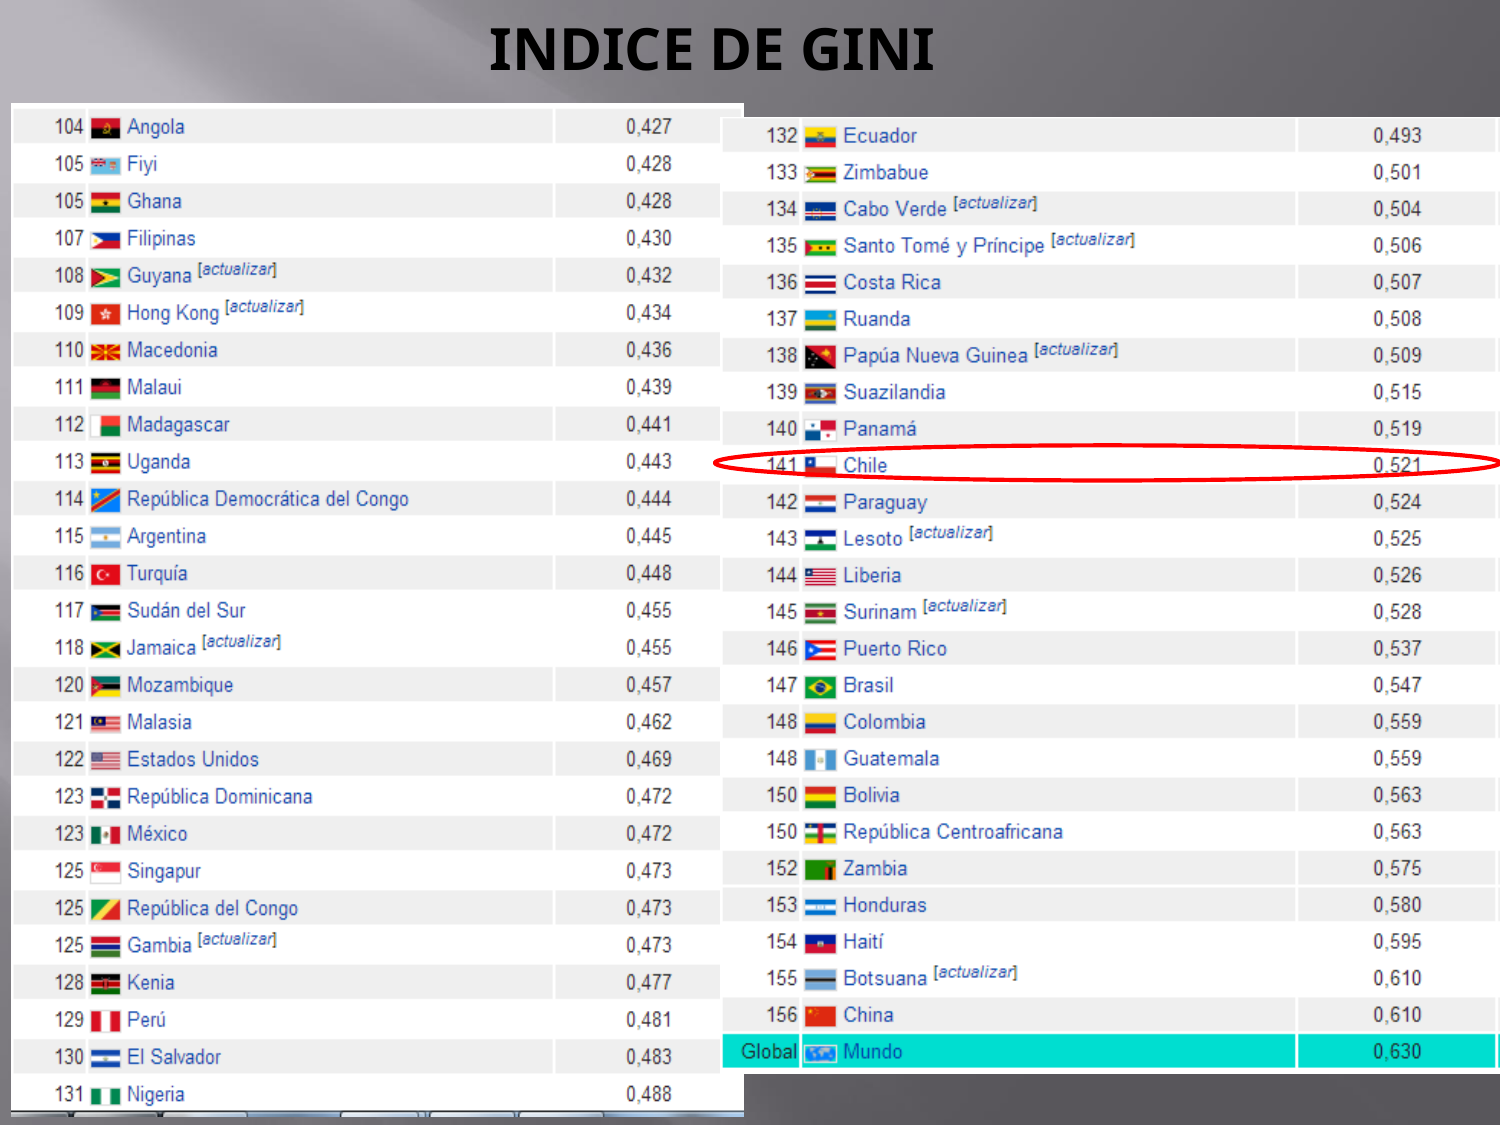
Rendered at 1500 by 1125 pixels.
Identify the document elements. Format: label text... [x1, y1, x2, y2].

title INDICE DE GINI [0, 0, 1425, 94]
picture [0, 0, 1500, 1125]
